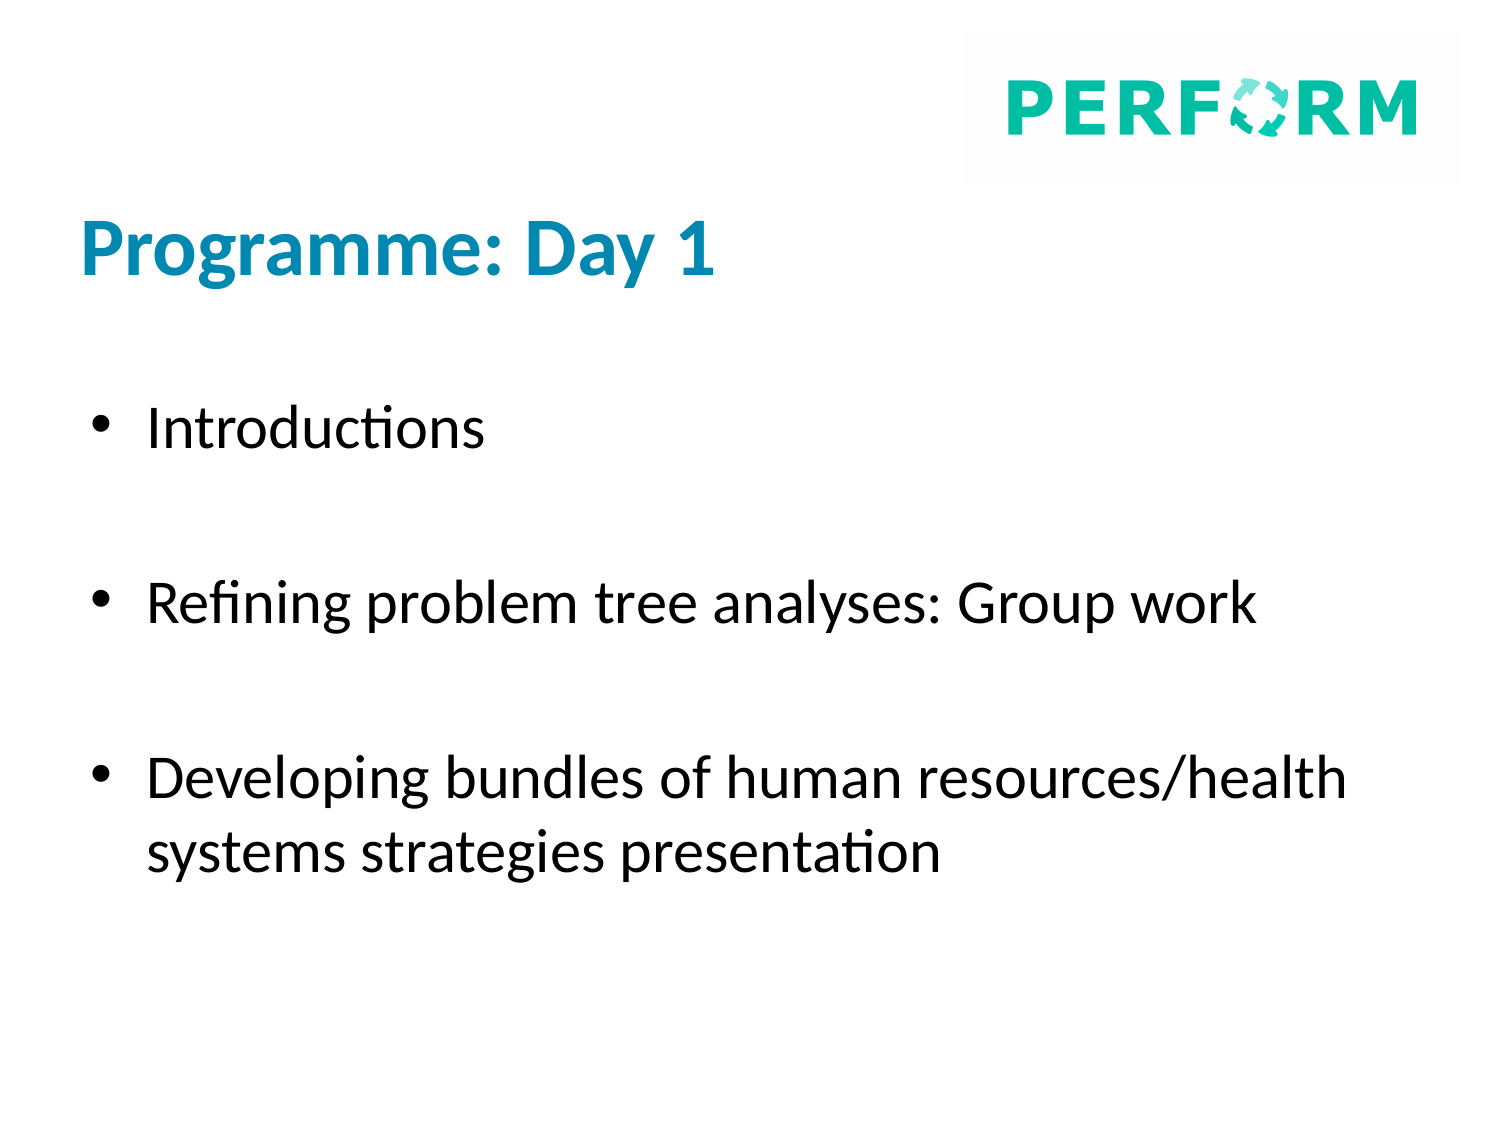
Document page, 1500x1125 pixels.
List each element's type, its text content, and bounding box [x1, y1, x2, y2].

title Programme: Day 1 [64, 184, 1415, 301]
list Introductions Refining problem tree analyses: Group work Developing bundles of human resources/health systems strategies presentation [75, 290, 1425, 1005]
picture [962, 30, 1463, 185]
